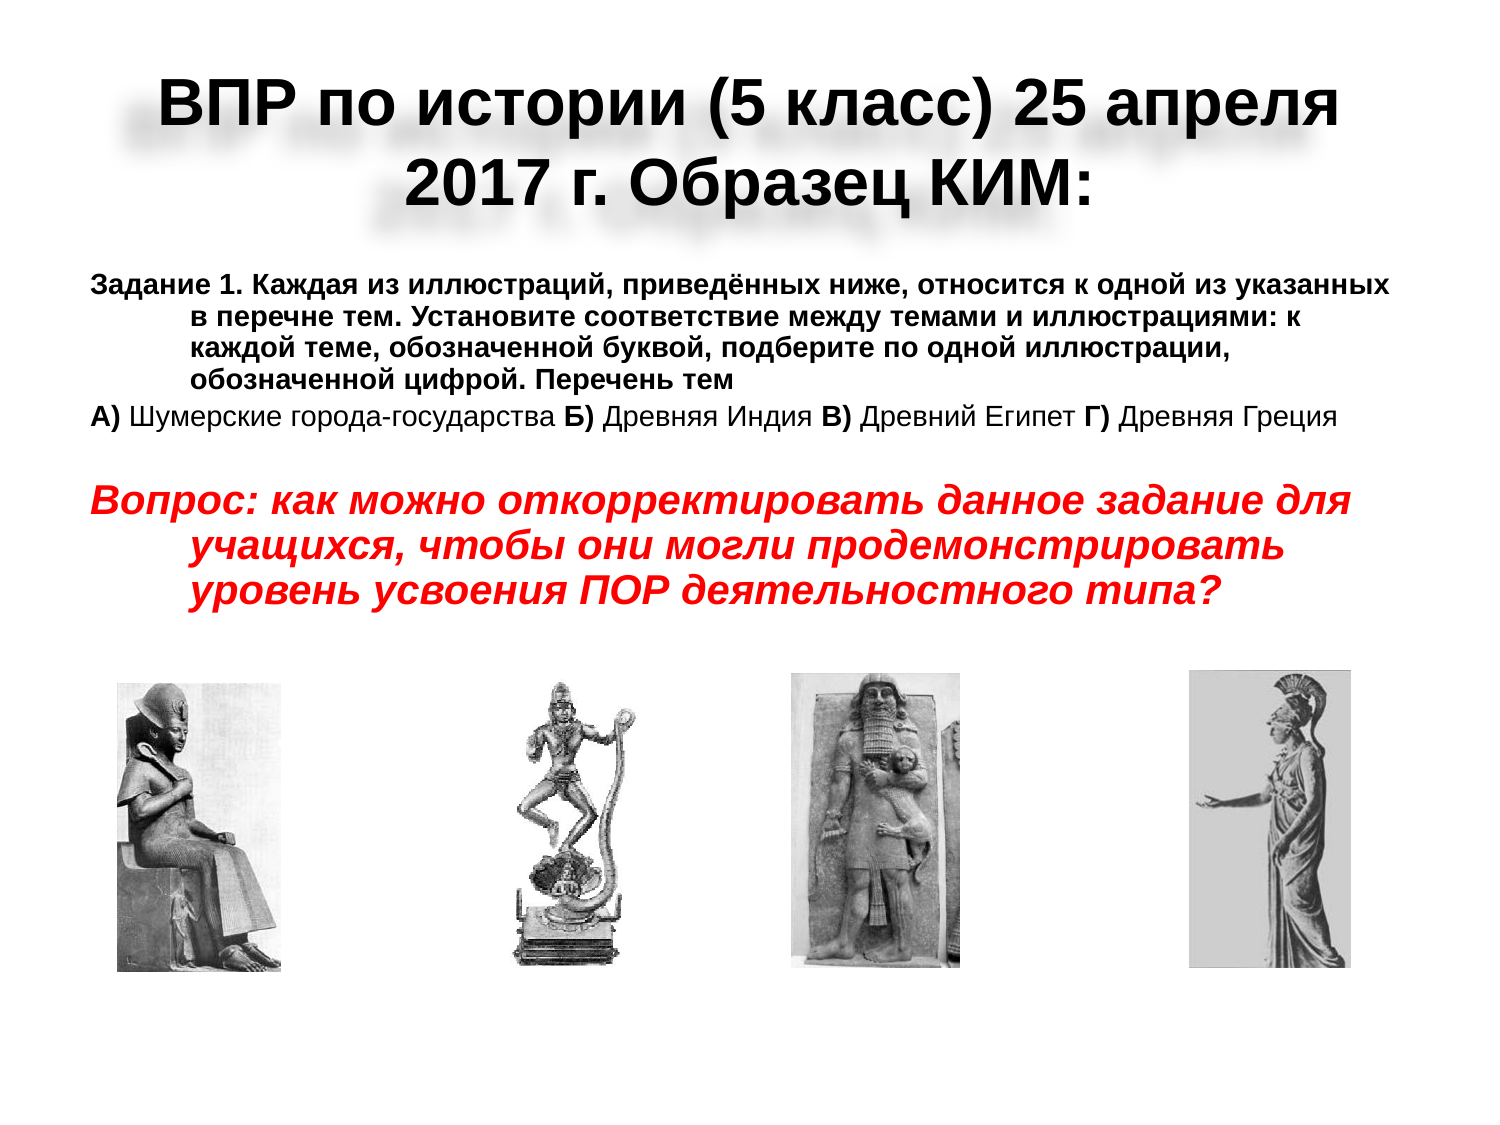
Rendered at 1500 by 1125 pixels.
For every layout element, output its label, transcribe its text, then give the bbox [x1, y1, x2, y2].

picture [1187, 670, 1353, 968]
list Задание 1. Каждая из иллюстраций, приведённых ниже, относится к одной из указанных в перечне тем. Установите соответствие между темами и иллюстрациями: к каждой теме, обозначенной буквой, подберите по одной иллюстрации, обозначенной цифрой. Перечень тем А) Шумерские города-государства Б) Древняя Индия В) Древний Египет Г) Древняя Греция Вопрос: как можно откорректировать данное задание для учащихся, чтобы они могли продемонстрировать уровень усвоения ПОР деятельностного типа? [74, 262, 1426, 1006]
picture [117, 682, 281, 972]
title ВПР по истории (5 класс) 25 апреля 2017 г. Образец КИМ: [74, 44, 1426, 233]
picture [510, 679, 638, 969]
picture [791, 673, 960, 969]
